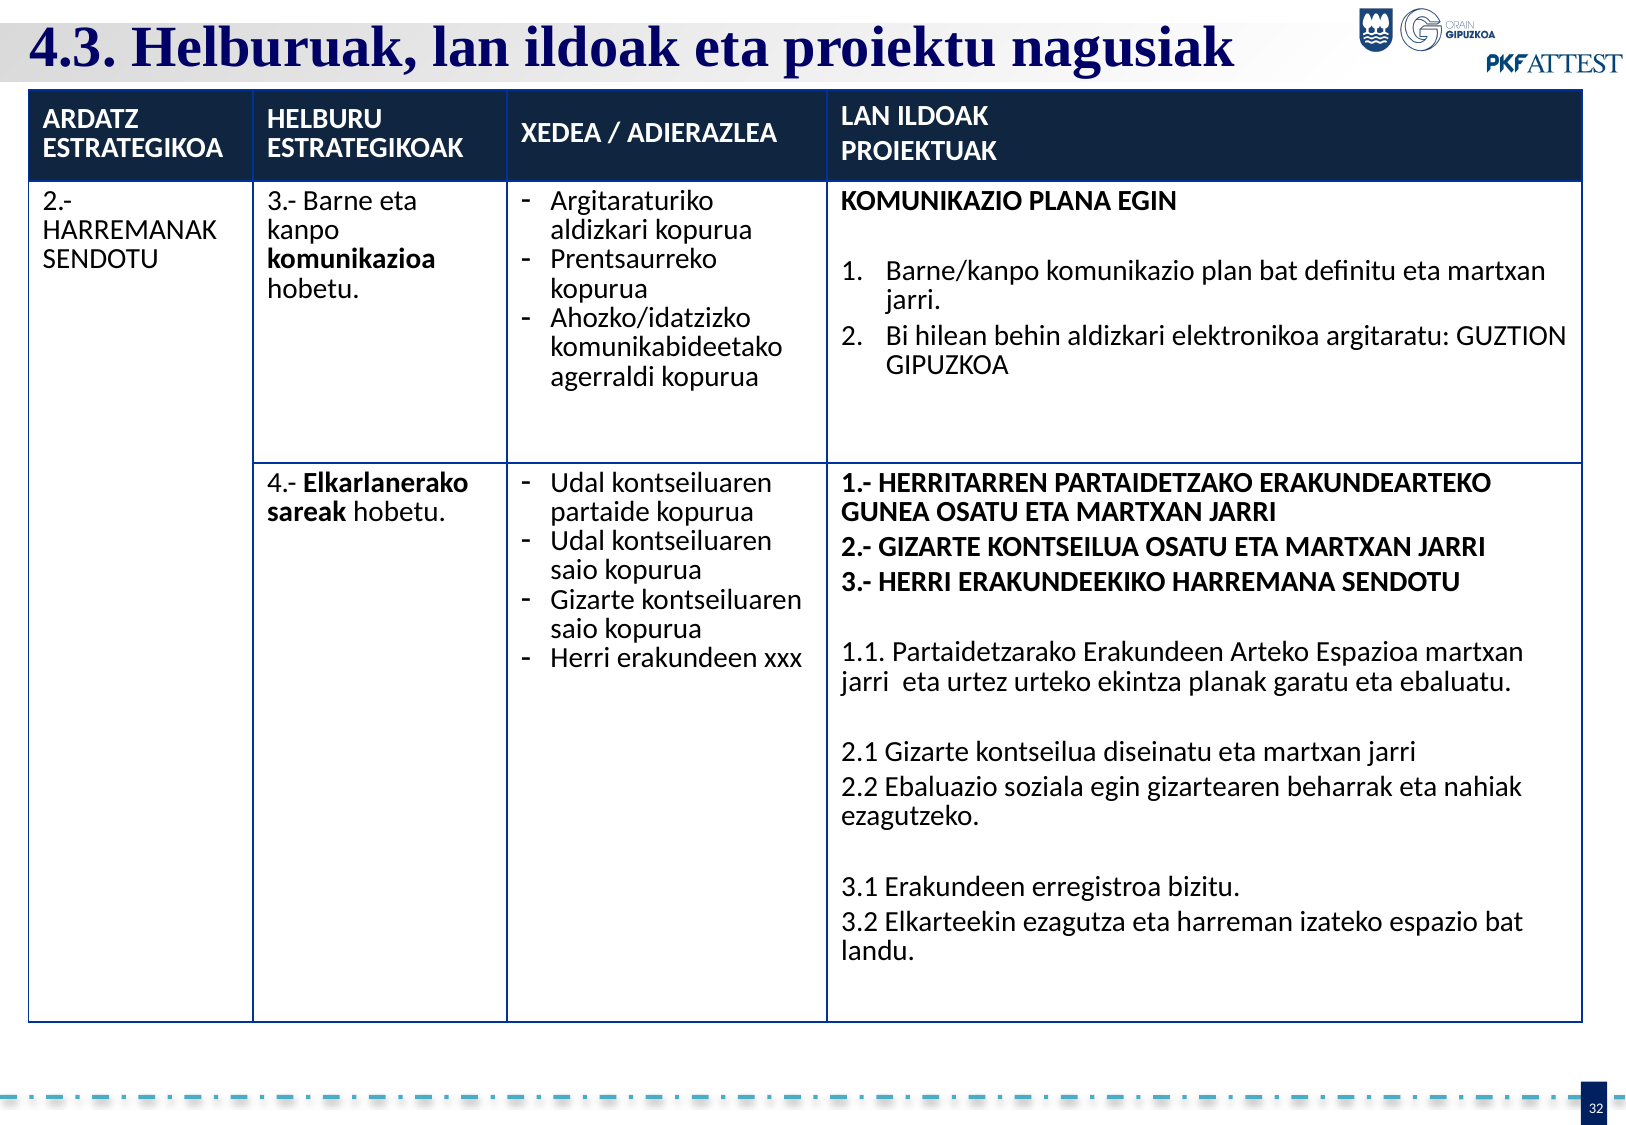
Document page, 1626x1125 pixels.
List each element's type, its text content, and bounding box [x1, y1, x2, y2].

table_header LAN ILDOAK PROIEKTUAK [828, 91, 1581, 180]
table_cell 2.- HARREMANAK SENDOTU [29, 182, 252, 1021]
table_cell Argitaraturiko aldizkari kopurua Prentsaurreko kopurua Ahozko/idatzizko komunikabideetako agerraldi kopurua [508, 182, 826, 462]
table_header XEDEA / ADIERAZLEA [508, 91, 826, 180]
table_cell 3.- Barne eta kanpo komunikazioa hobetu. [254, 182, 506, 462]
table_cell 1.- HERRITARREN PARTAIDETZAKO ERAKUNDEARTEKO GUNEA OSATU ETA MARTXAN JARRI 2.- GIZARTE KONTSEILUA OSATU ETA MARTXAN JARRI 3.- HERRI ERAKUNDEEKIKO HARREMANA SENDOTU 1.1. Partaidetzarako Erakundeen Arteko Espazioa martxan jarri eta urtez urteko ekintza planak garatu eta ebaluatu. 2.1 Gizarte kontseilua diseinatu eta martxan jarri 2.2 Ebaluazio soziala egin gizartearen beharrak eta nahiak ezagutzeko. 3.1 Erakundeen erregistroa bizitu. 3.2 Elkarteekin ezagutza eta harreman izateko espazio bat landu. [828, 464, 1581, 1021]
table_header ARDATZ ESTRATEGIKOA [29, 91, 252, 180]
table_cell 4.- Elkarlanerako sareak hobetu. [254, 464, 506, 1021]
text_box 4.3. Helburuak, lan ildoak eta proiektu nagusiak [0, 9, 1625, 85]
table_header HELBURU ESTRATEGIKOAK [254, 91, 506, 180]
table_cell KOMUNIKAZIO PLANA EGIN Barne/kanpo komunikazio plan bat definitu eta martxan jarri. Bi hilean behin aldizkari elektronikoa argitaratu: GUZTION GIPUZKOA [828, 182, 1581, 462]
table_cell Udal kontseiluaren partaide kopurua Udal kontseiluaren saio kopurua Gizarte kontseiluaren saio kopurua Herri erakundeen xxx [508, 464, 826, 1021]
